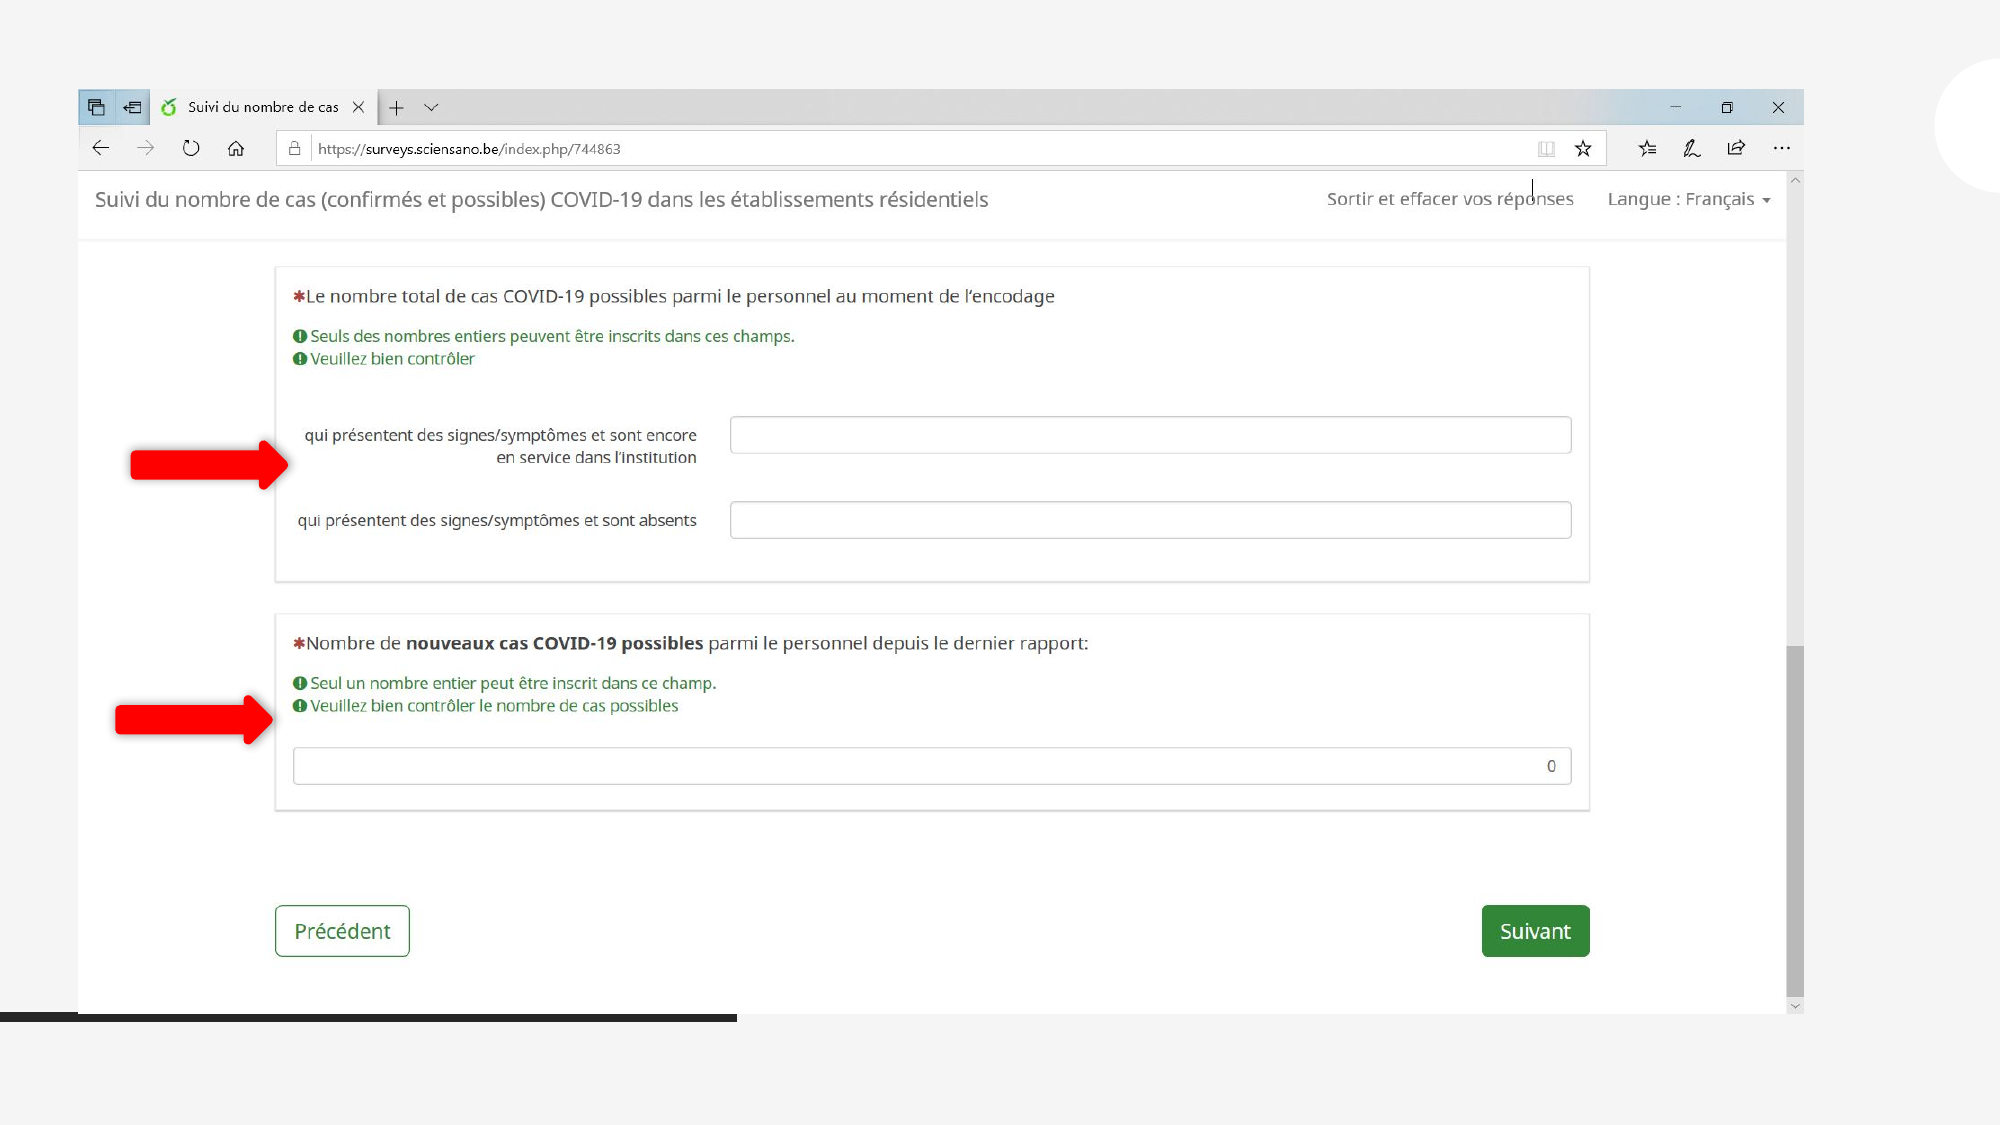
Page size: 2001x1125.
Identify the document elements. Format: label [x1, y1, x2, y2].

list [77, 89, 1804, 1014]
